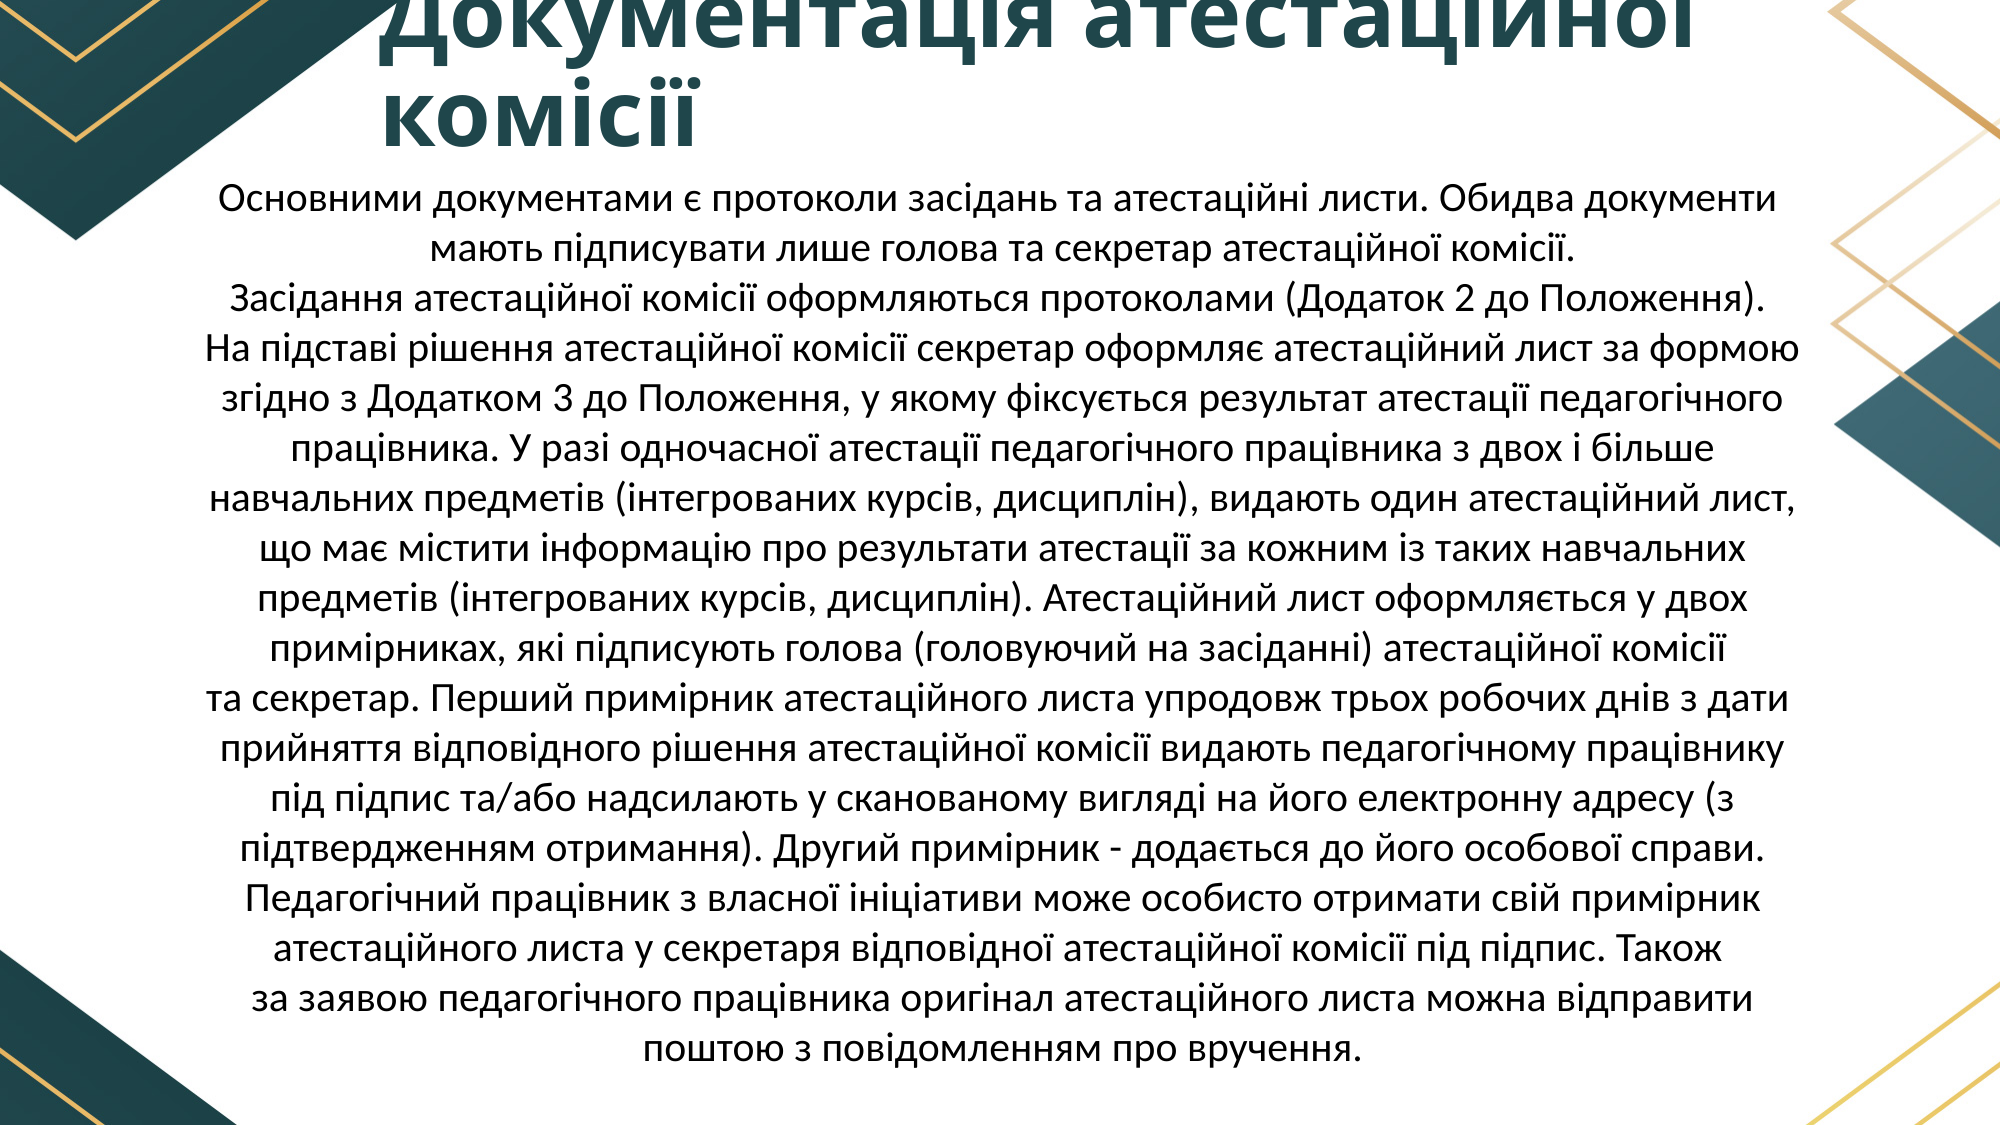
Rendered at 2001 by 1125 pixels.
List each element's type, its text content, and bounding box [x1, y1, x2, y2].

text_box Основними документами є протоколи засідань та атестаційні листи. Обидва документи мають підписувати лише голова та секретар атестаційної комісії. Засідання атестаційної комісії оформляються протоколами (Додаток 2 до Положення). На підставі рішення атестаційної комісії секретар оформляє атестаційний лист за формою згідно з Додатком 3 до Положення, у якому фіксується результат атестації педагогічного працівника. У разі одночасної атестації педагогічного працівника з двох і більше навчальних предметів (інтегрованих курсів, дисциплін), видають один атестаційний лист, що має містити інформацію про результати атестації за кожним із таких навчальних предметів (інтегрованих курсів, дисциплін). Атестаційний лист оформляється у двох примірниках, які підписують голова (головуючий на засіданні) атестаційної комісії та секретар. Перший примірник атестаційного листа упродовж трьох робочих днів з дати прийняття відповідного рішення атестаційної комісії видають педагогічному працівнику під підпис та/або надсилають у сканованому вигляді на його електронну адресу (з підтвердженням отримання). Другий примірник - додається до його особової справи. Педагогічний працівник з власної ініціативи може особисто отримати свій примірник атестаційного листа у секретаря відповідної атестаційної комісії під підпис. Також за заявою педагогічного працівника оригінал атестаційного листа можна відправити поштою з повідомленням про вручення. [174, 162, 1832, 1078]
title Документація атестаційної комісії [364, 2, 1996, 131]
picture [0, 0, 2000, 1125]
